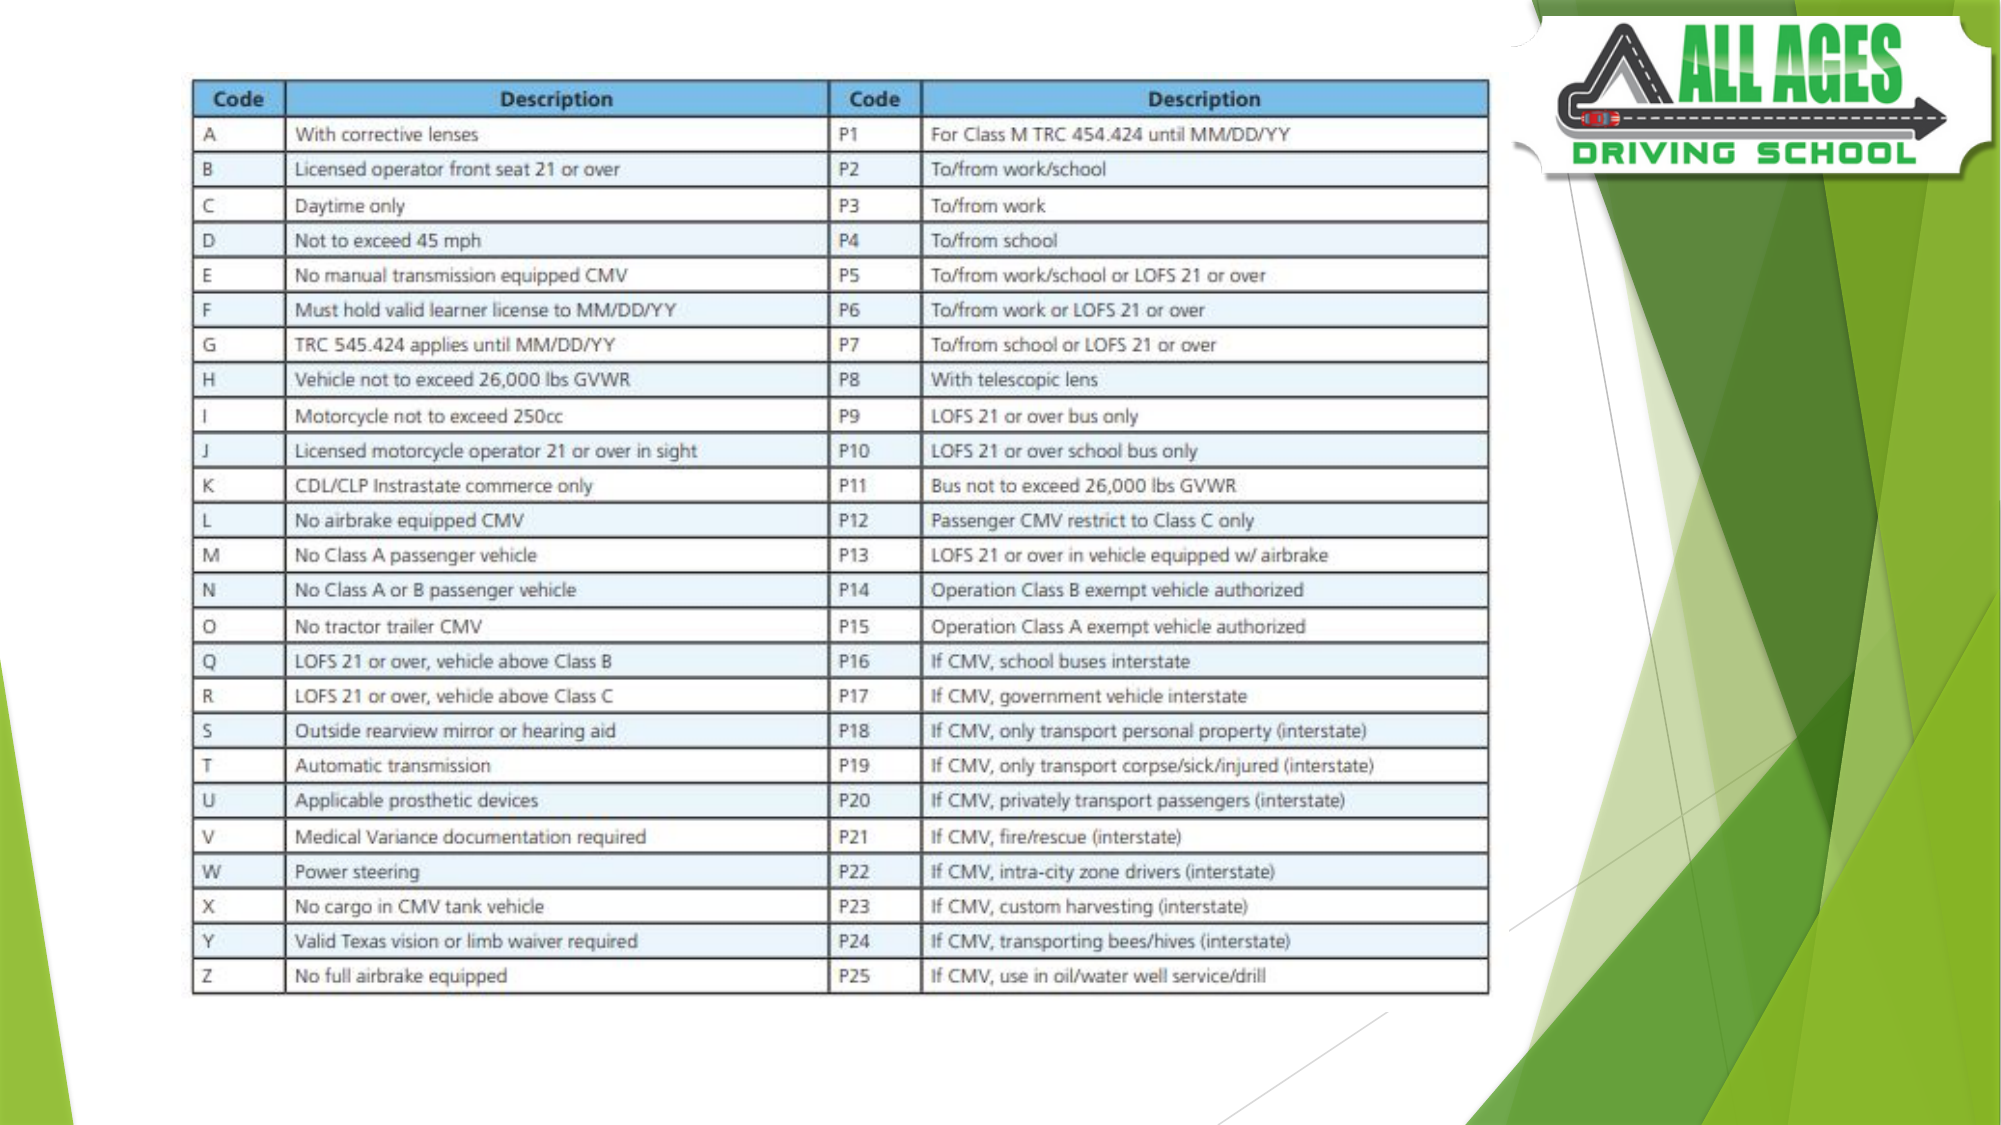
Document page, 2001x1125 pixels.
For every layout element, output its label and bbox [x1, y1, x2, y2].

picture [180, 16, 2000, 1013]
